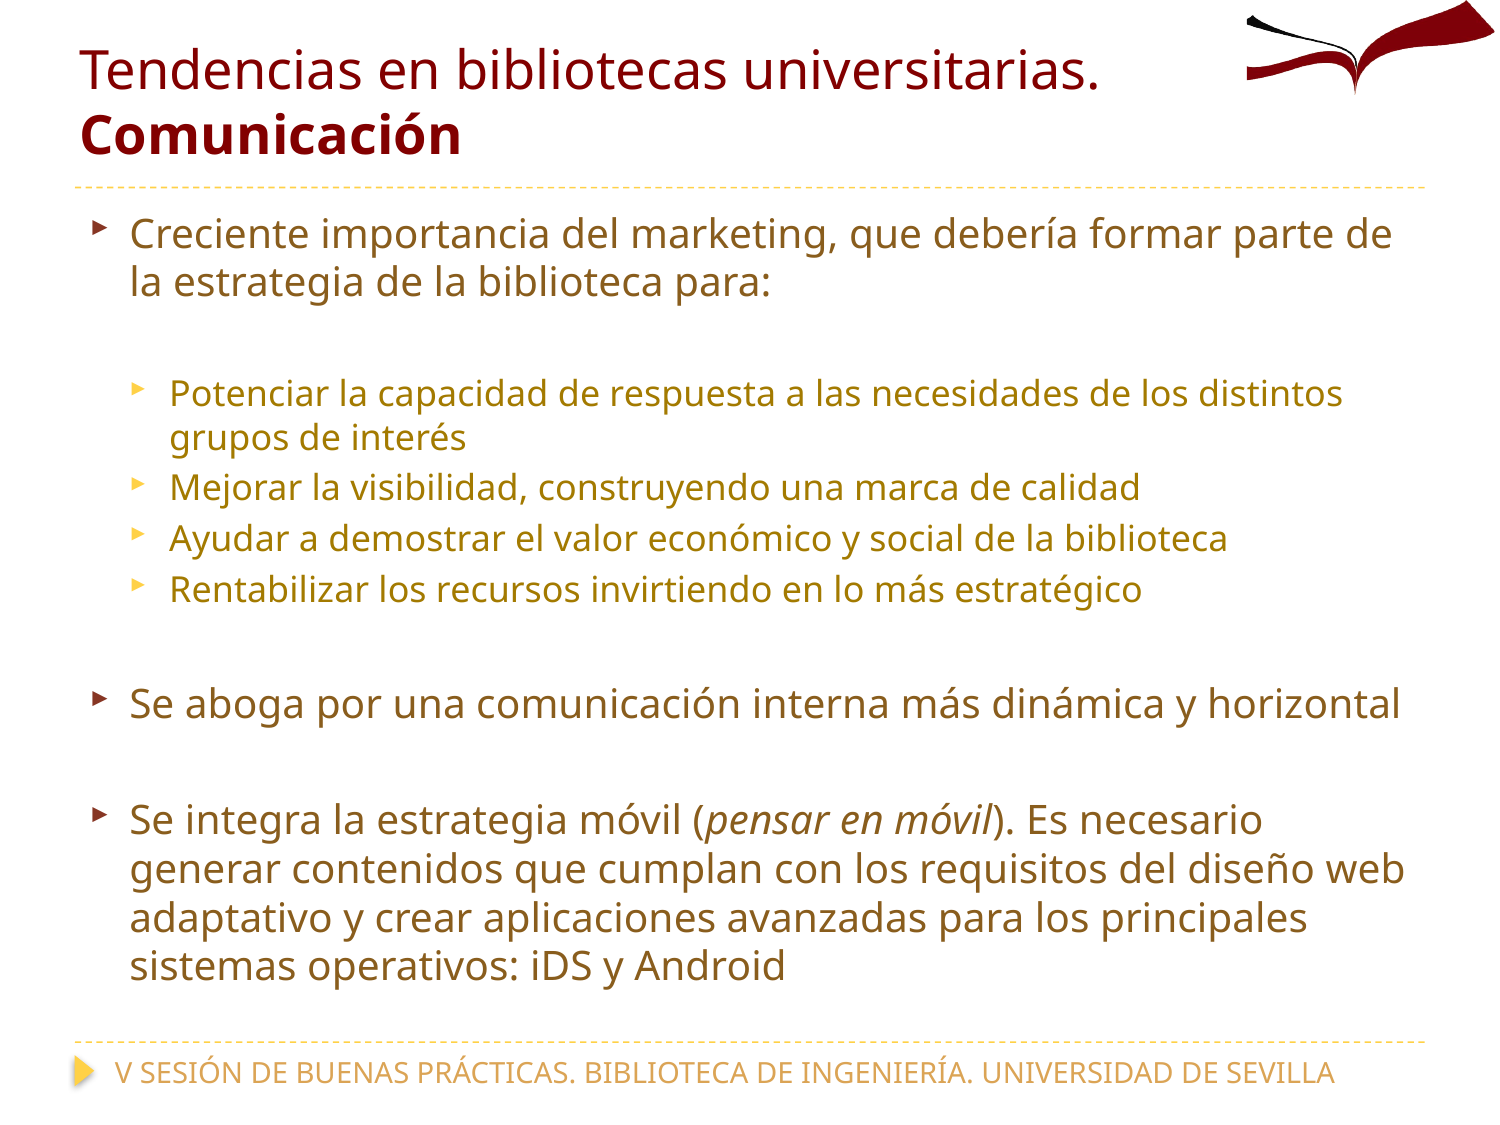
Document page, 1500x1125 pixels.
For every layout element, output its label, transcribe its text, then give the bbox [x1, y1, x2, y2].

title Tendencias en bibliotecas universitarias. Comunicación [64, 28, 1415, 173]
list Creciente importancia del marketing, que debería formar parte de la estrategia de la biblioteca para: Potenciar la capacidad de respuesta a las necesidades de los distintos grupos de interés Mejorar la visibilidad, construyendo una marca de calidad Ayudar a demostrar el valor económico y social de la biblioteca Rentabilizar los recursos invirtiendo en lo más estratégico Se aboga por una comunicación interna más dinámica y horizontal Se integra la estrategia móvil (pensar en móvil). Es necesario generar contenidos que cumplan con los requisitos del diseño web adaptativo y crear aplicaciones avanzadas para los principales sistemas operativos: iDS y Android [75, 200, 1425, 1010]
text_box V SESIÓN DE BUENAS PRÁCTICAS. BIBLIOTECA DE INGENIERÍA. UNIVERSIDAD DE SEVILLA [100, 1046, 1495, 1097]
picture [1246, 0, 1495, 95]
